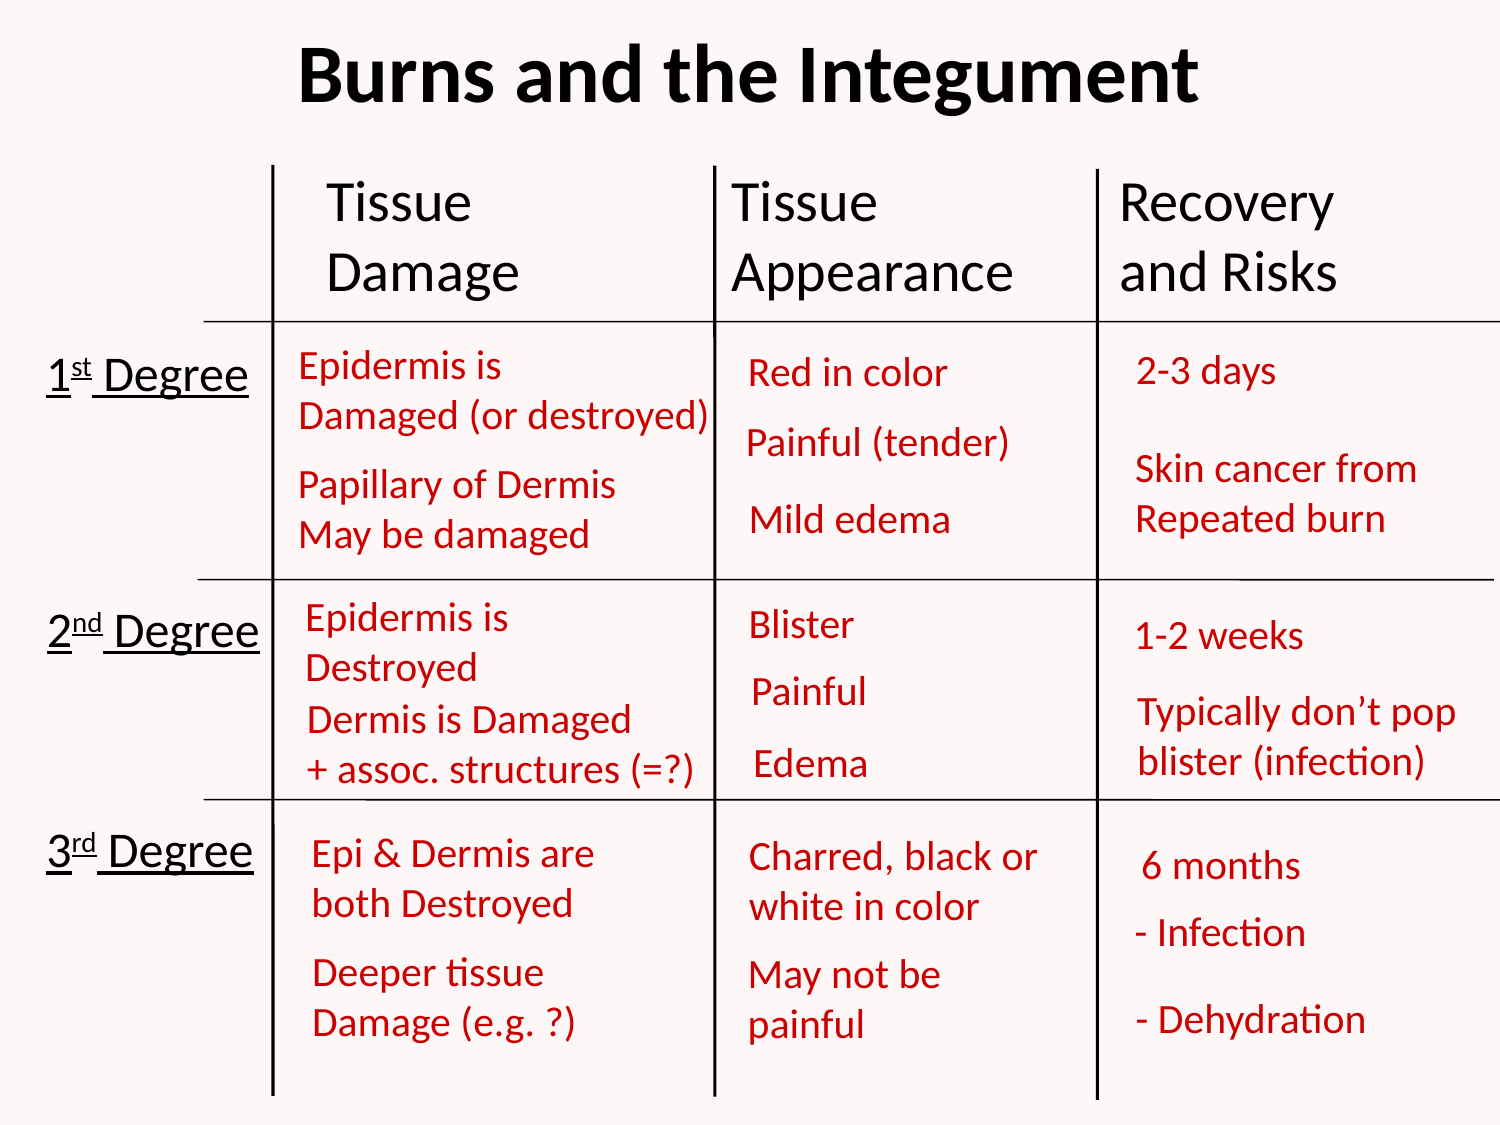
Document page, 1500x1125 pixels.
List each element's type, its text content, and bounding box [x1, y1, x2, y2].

text_box Skin cancer from Repeated burn [1120, 433, 1434, 549]
text_box Charred, black or white in color [733, 821, 1063, 937]
text_box Painful (tender) [730, 407, 1026, 473]
text_box Epidermis is Destroyed [290, 582, 534, 698]
text_box Epidermis is Damaged (or destroyed) [283, 330, 725, 445]
text_box Papillary of Dermis May be damaged [283, 449, 632, 565]
text_box Typically don’t pop blister (infection) [1122, 676, 1472, 791]
text_box - Dehydration [1120, 984, 1382, 1049]
text_box 2-3 days [1120, 335, 1292, 401]
text_box May not be painful [732, 938, 957, 1054]
text_box Dermis is Damaged + assoc. structures (=?) [292, 684, 711, 800]
text_box Tissue Damage [311, 156, 536, 311]
text_box - Infection [1119, 897, 1322, 963]
text_box 1-2 weeks [1118, 600, 1319, 666]
text_box Burns and the Integument [282, 11, 1216, 127]
text_box Tissue Appearance [716, 156, 1030, 311]
text_box Recovery and Risks [1104, 156, 1364, 311]
text_box 2nd Degree [32, 590, 272, 665]
text_box Deeper tissue Damage (e.g. ?) [297, 937, 592, 1052]
text_box 6 months [1126, 830, 1316, 896]
text_box Edema [738, 728, 884, 793]
text_box Red in color [733, 337, 964, 402]
text_box 1st Degree [31, 334, 265, 409]
text_box Mild edema [733, 484, 967, 550]
text_box Epi & Dermis are both Destroyed [296, 818, 611, 933]
text_box Painful [736, 655, 883, 721]
text_box Blister [733, 589, 870, 655]
text_box 3rd Degree [31, 810, 269, 886]
